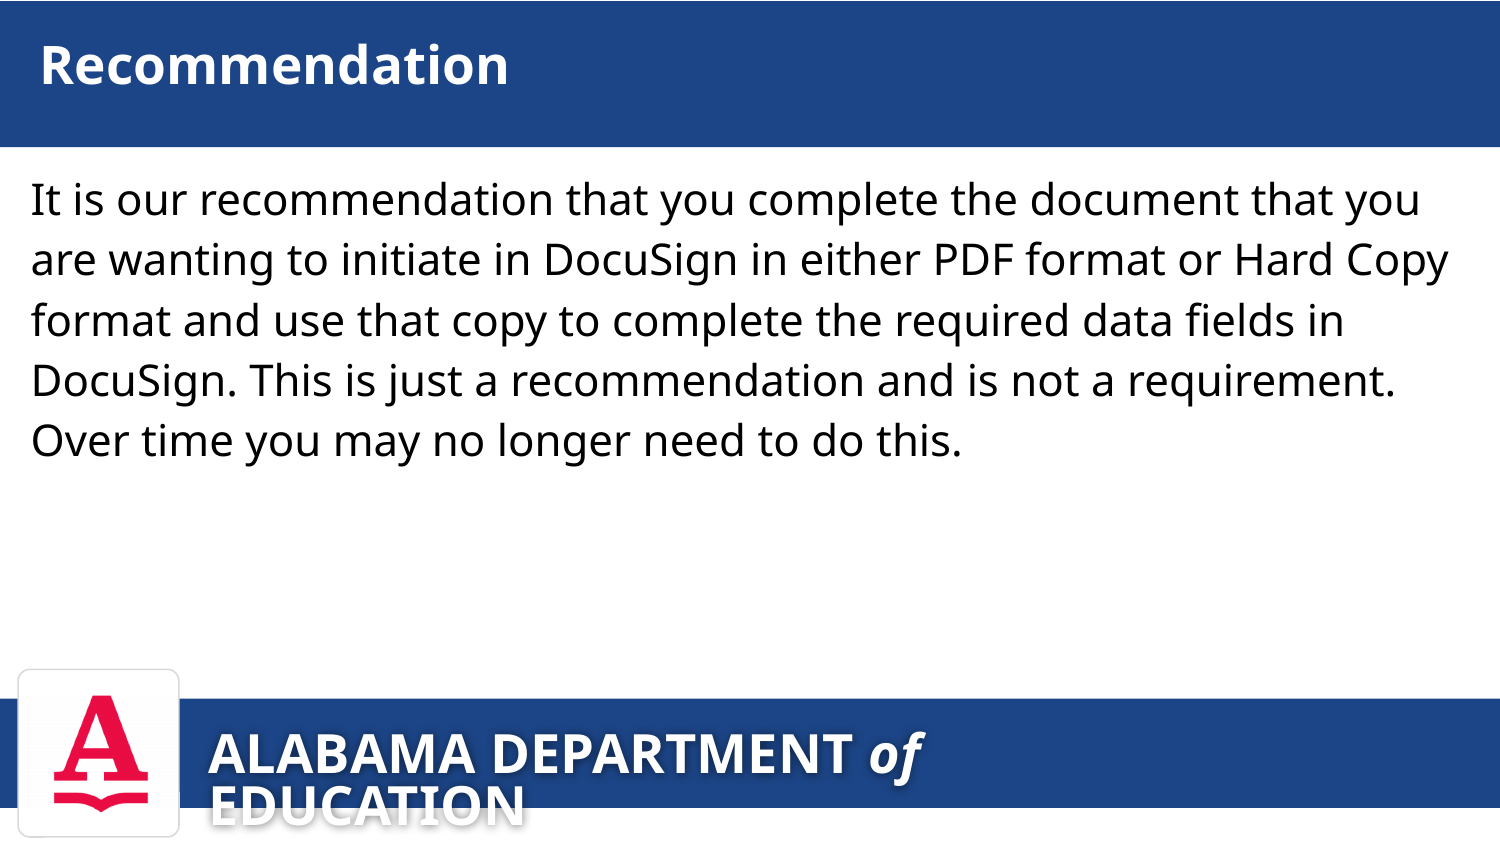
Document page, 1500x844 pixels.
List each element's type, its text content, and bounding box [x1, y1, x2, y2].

list It is our recommendation that you complete the document that you are wanting to initiate in DocuSign in either PDF format or Hard Copy format and use that copy to complete the required data fields in DocuSign. This is just a recommendation and is not a requirement. Over time you may no longer need to do this. [0, 148, 1500, 750]
title Recommendation [24, 16, 1423, 111]
picture [19, 750, 178, 836]
